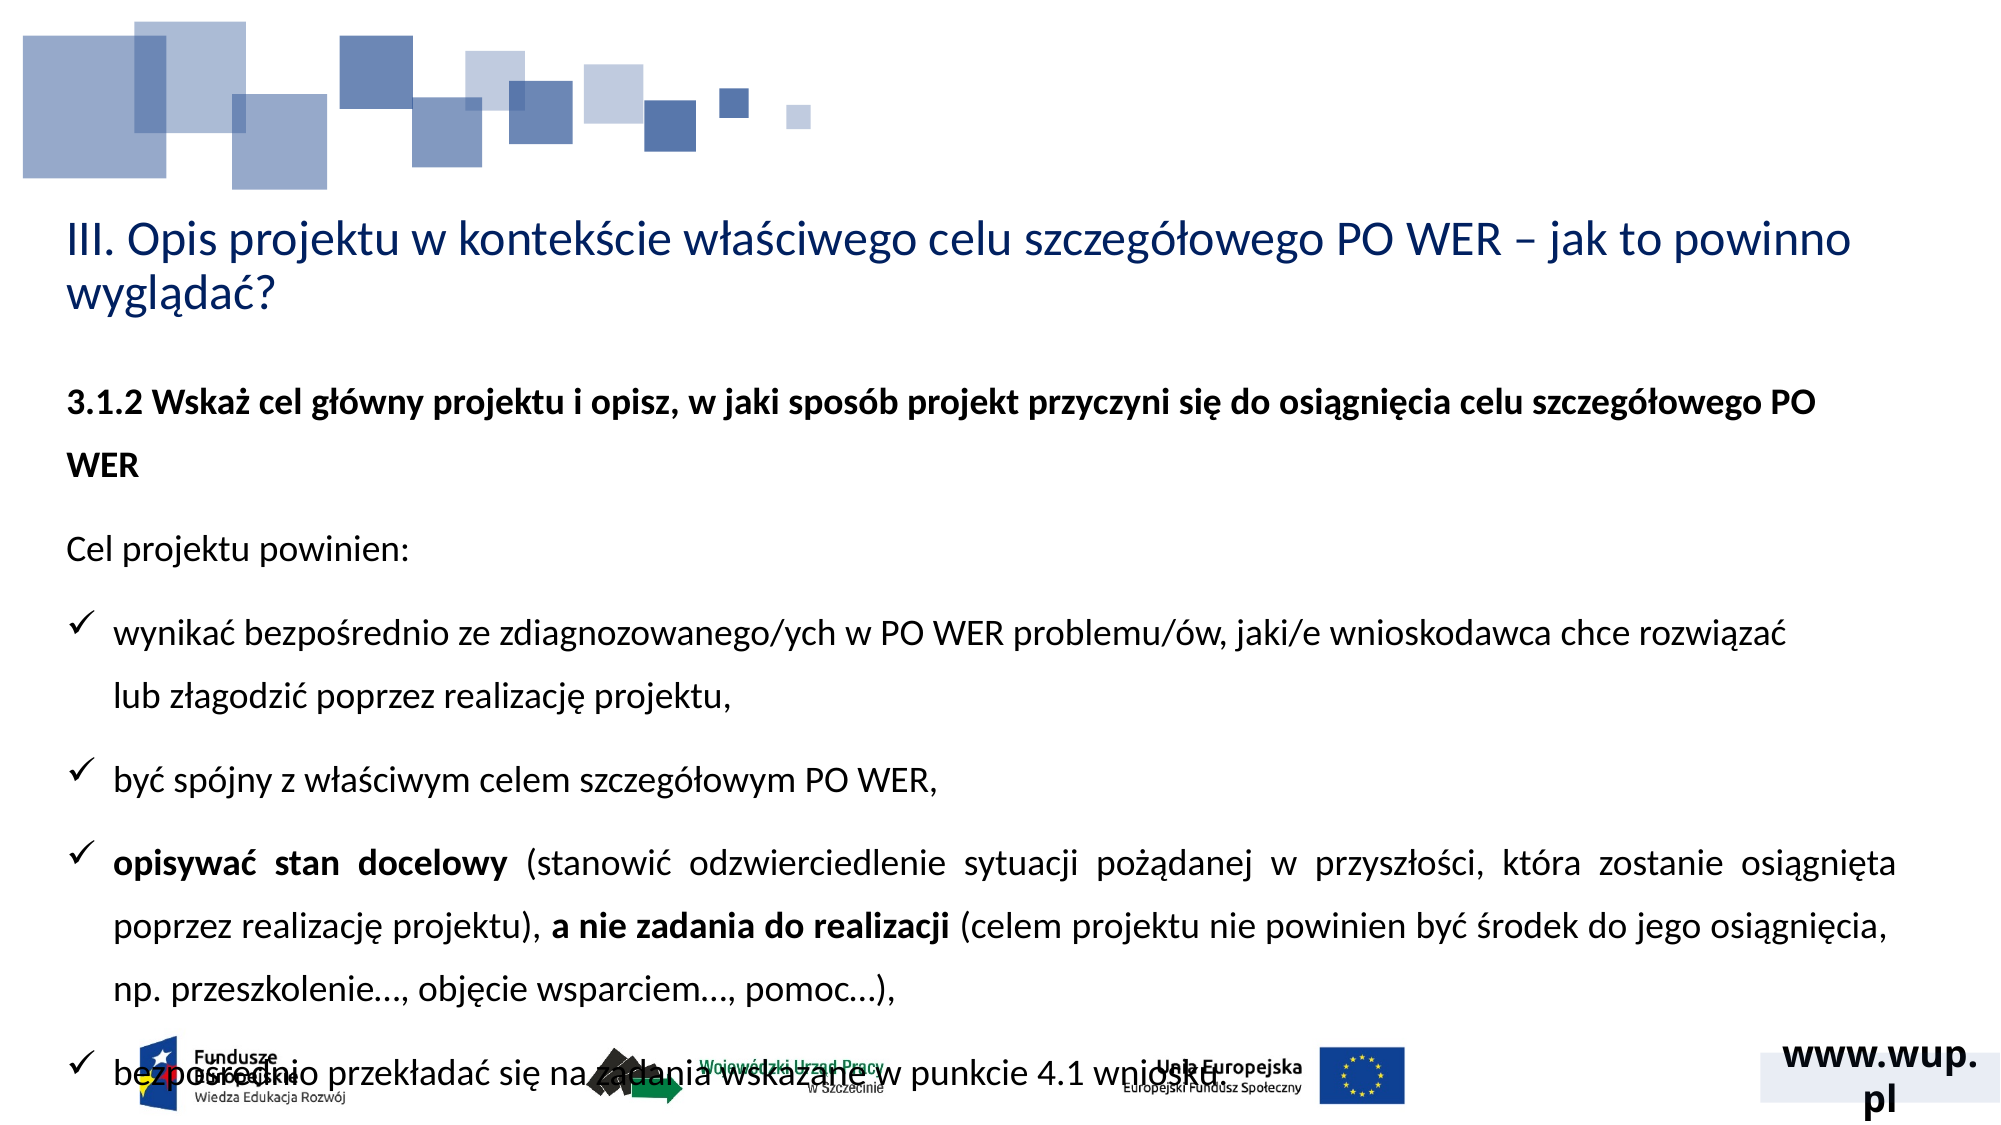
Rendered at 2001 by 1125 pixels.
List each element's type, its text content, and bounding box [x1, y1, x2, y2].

title III. Opis projektu w kontekście właściwego celu szczegółowego PO WER – jak to powinno wyglądać? [51, 204, 1913, 287]
picture [139, 1056, 363, 1118]
picture [574, 1056, 894, 1115]
picture [1104, 1056, 1407, 1123]
list 3.1.2 Wskaż cel główny projektu i opisz, w jaki sposób projekt przyczyni się do osiągnięcia celu szczegółowego PO WER Cel projektu powinien: wynikać bezpośrednio ze zdiagnozowanego/ych w PO WER problemu/ów, jaki/e wnioskodawca chce rozwiązać lub złagodzić poprzez realizację projektu, być spójny z właściwym celem szczegółowym PO WER, opisywać stan docelowy (stanowić odzwierciedlenie sytuacji pożądanej w przyszłości, która zostanie osiągnięta poprzez realizację projektu), a nie zadania do realizacji (celem projektu nie powinien być środek do jego osiągnięcia, np. przeszkolenie…, objęcie wsparciem…, pomoc…), bezpośrednio przekładać się na zadania wskazane w punkcie 4.1 wniosku. [51, 351, 1913, 1056]
